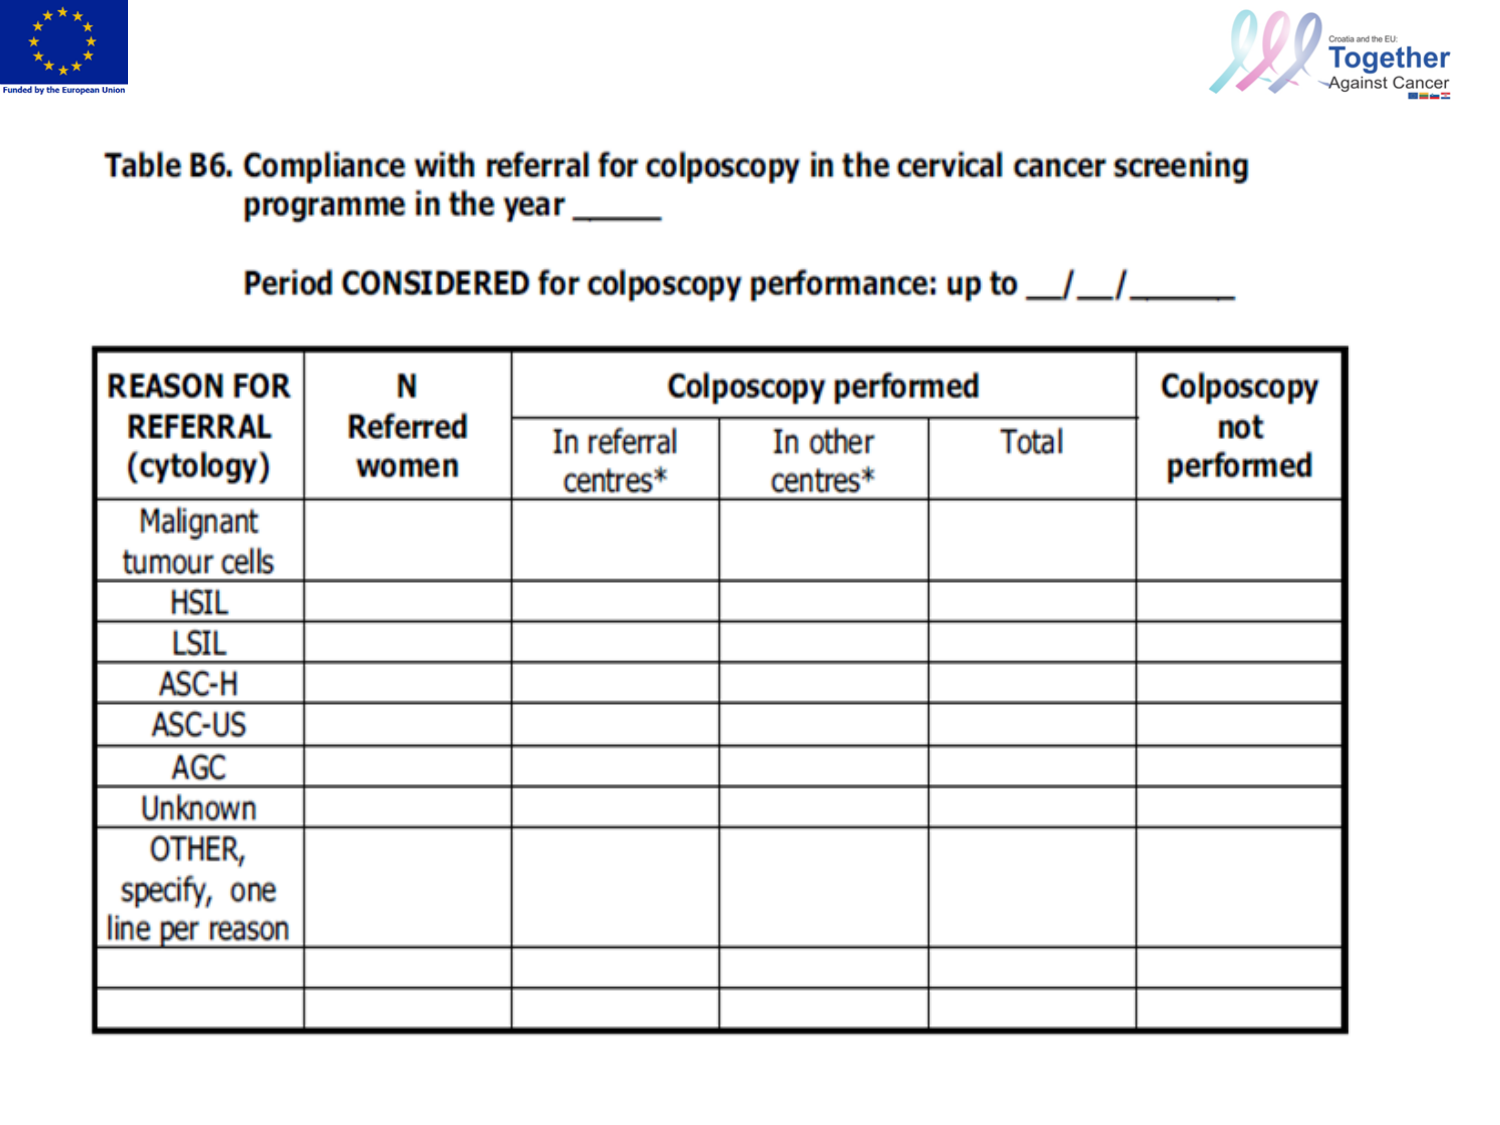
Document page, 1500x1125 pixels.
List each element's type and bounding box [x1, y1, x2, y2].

picture [1198, 0, 1464, 112]
picture [0, 0, 128, 97]
list [76, 115, 1367, 1059]
